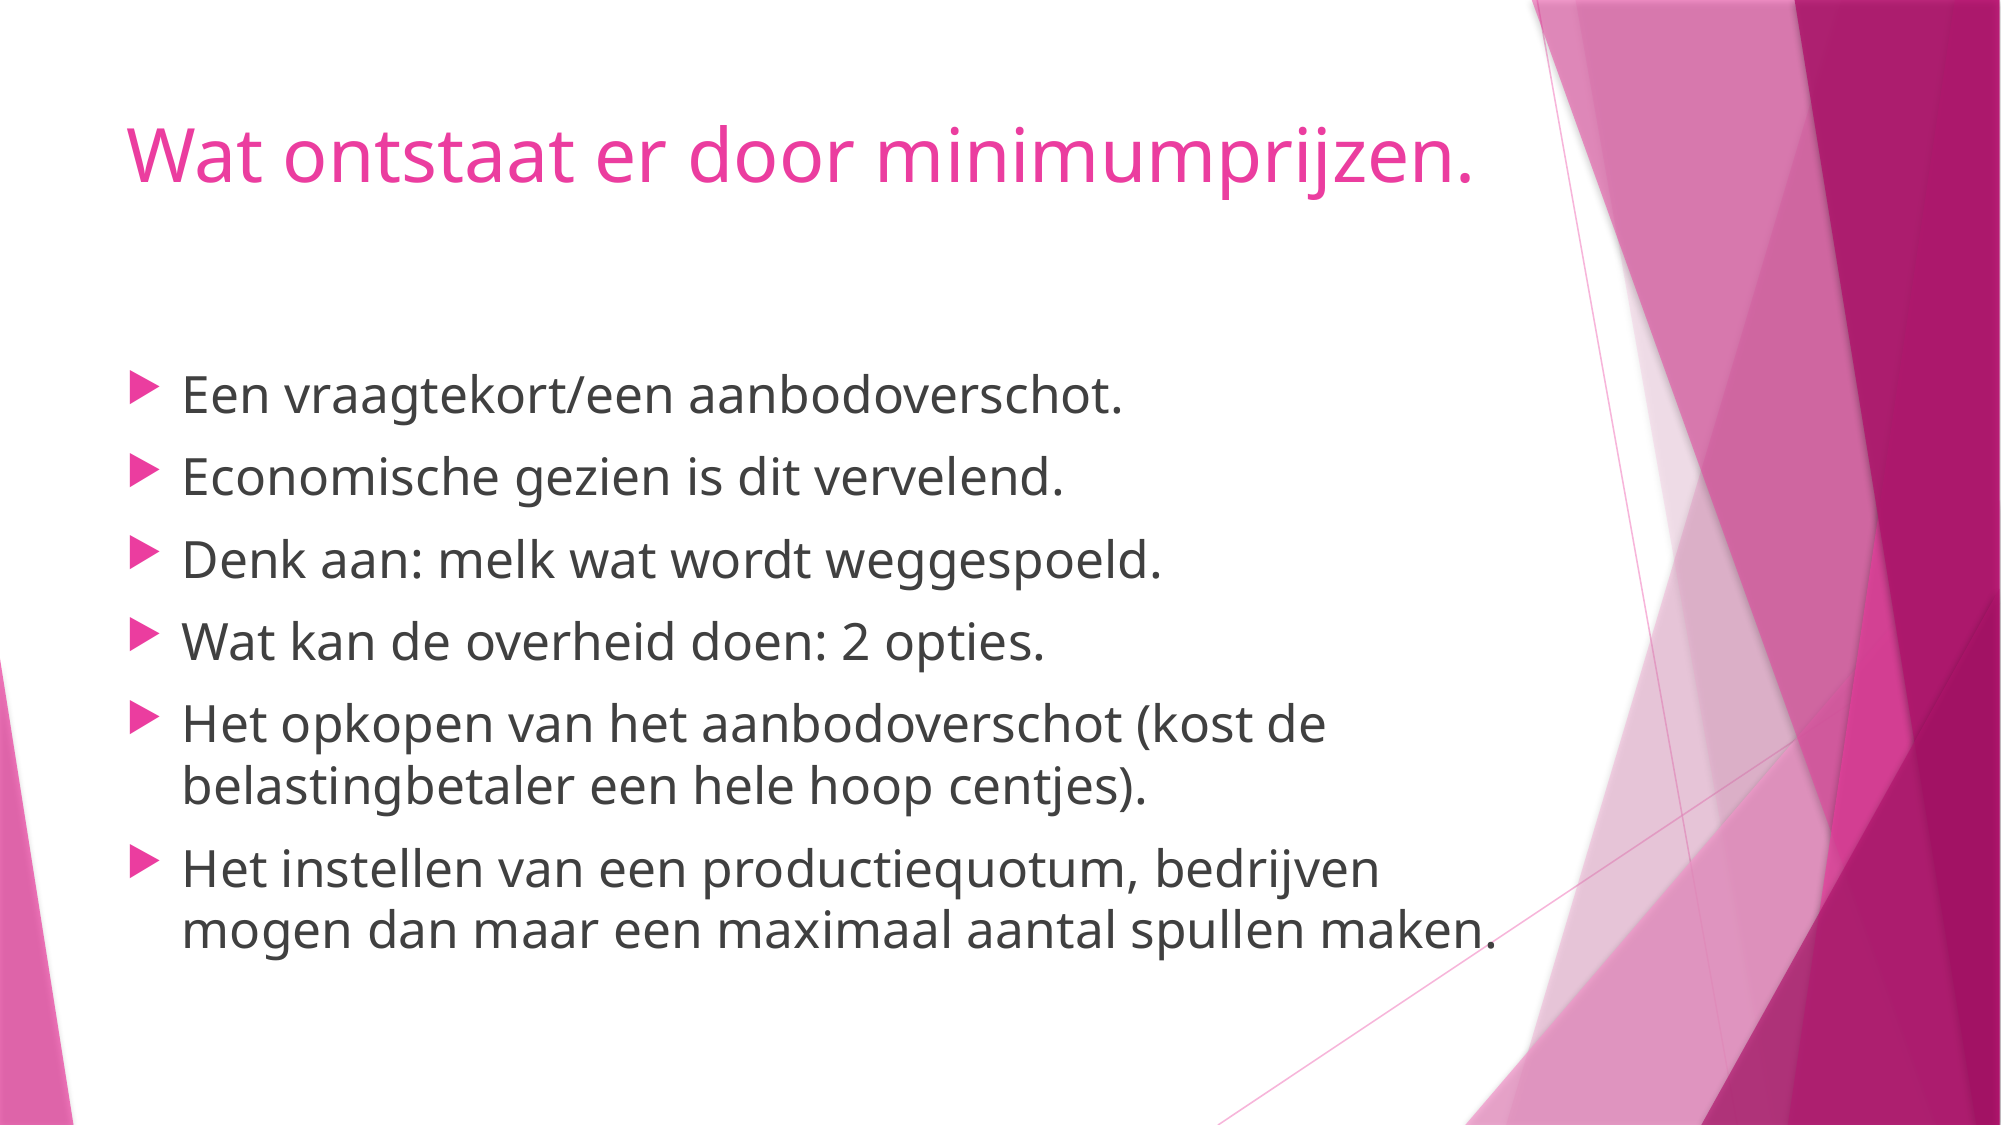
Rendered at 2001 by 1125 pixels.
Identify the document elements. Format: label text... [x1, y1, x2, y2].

title Wat ontstaat er door minimumprijzen. [111, 99, 1522, 317]
list Een vraagtekort/een aanbodoverschot. Economische gezien is dit vervelend. Denk aan: melk wat wordt weggespoeld. Wat kan de overheid doen: 2 opties. Het opkopen van het aanbodoverschot (kost de belastingbetaler een hele hoop centjes). Het instellen van een productiequotum, bedrijven mogen dan maar een maximaal aantal spullen maken. [111, 354, 1522, 992]
